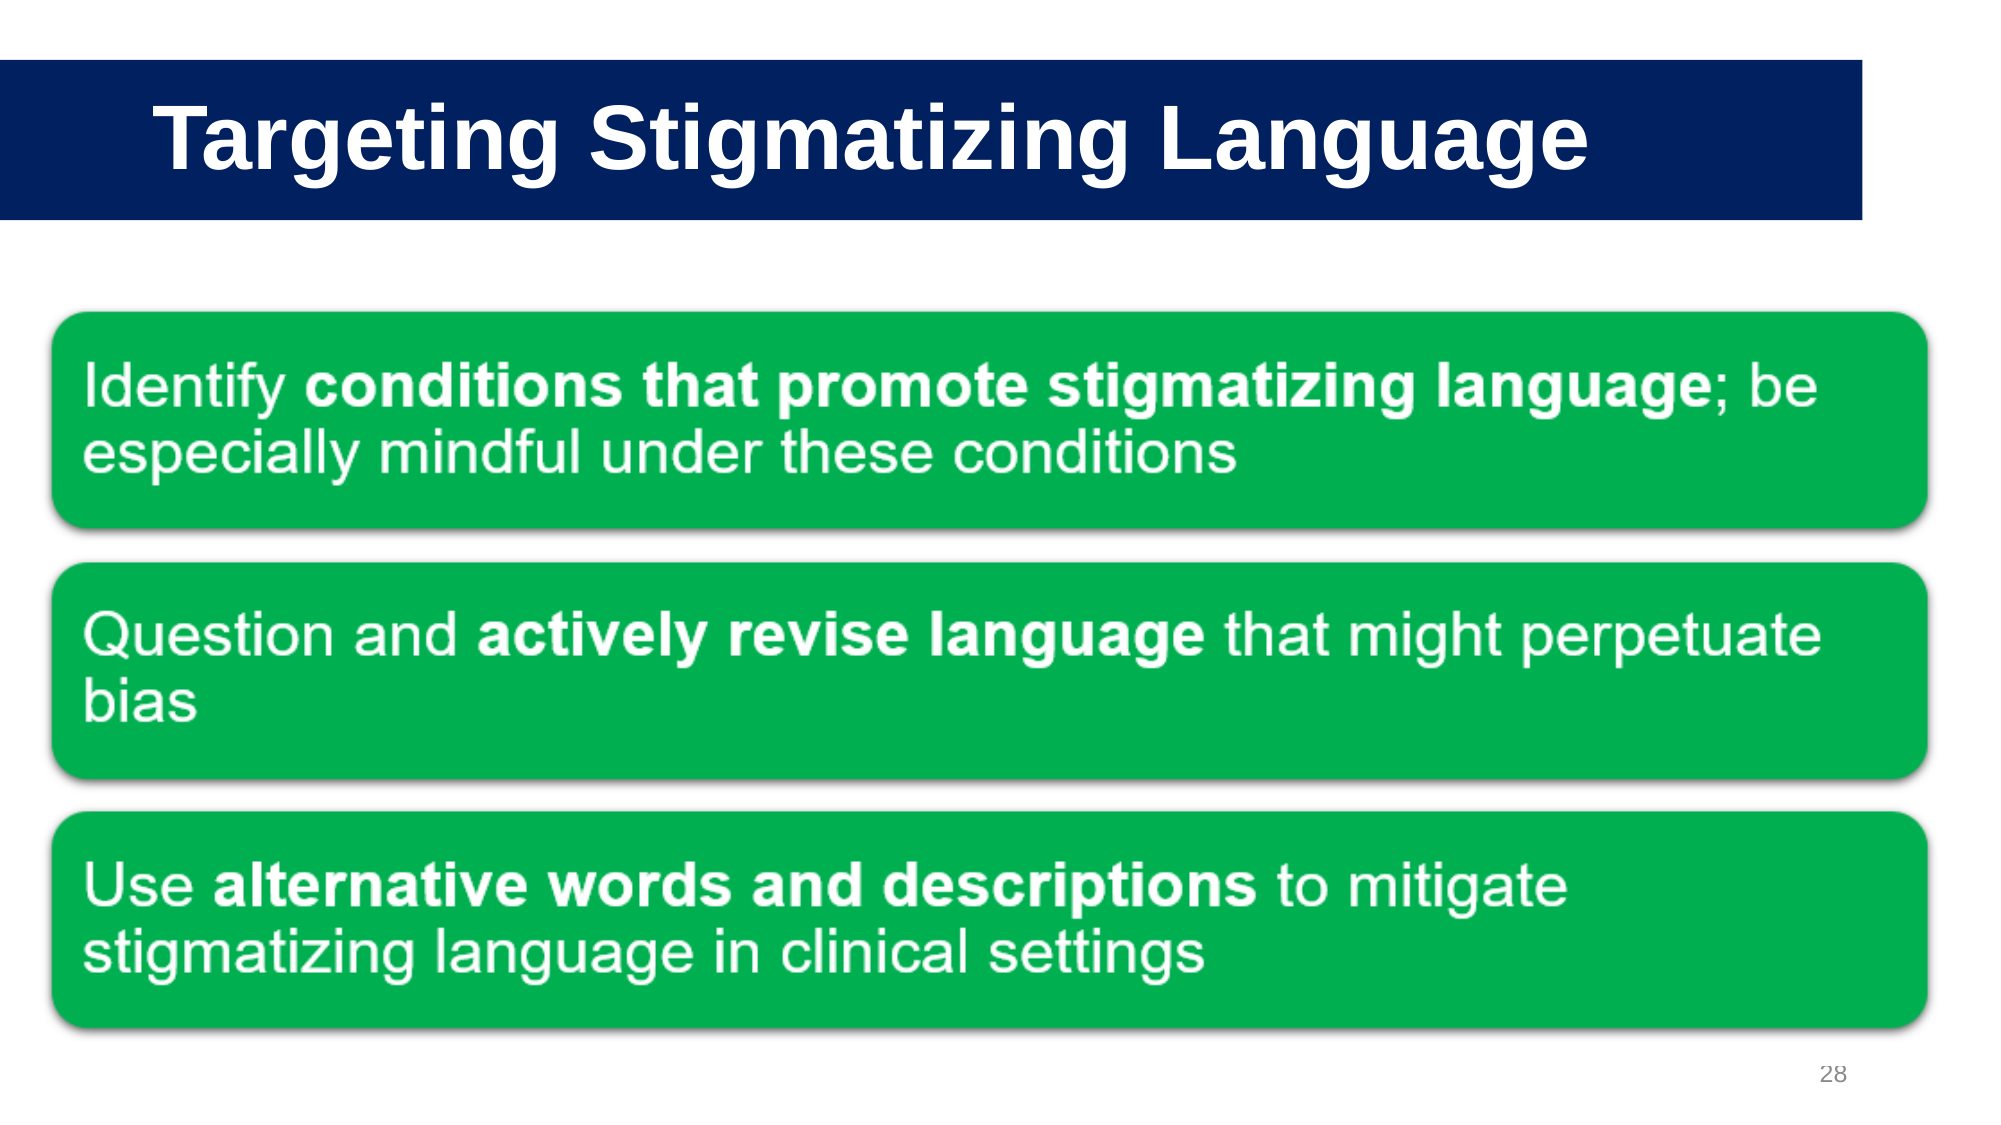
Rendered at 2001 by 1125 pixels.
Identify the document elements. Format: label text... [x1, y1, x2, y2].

slide_number 28 [1768, 1066, 1863, 1103]
title Targeting Stigmatizing Language [137, 59, 1863, 221]
picture [0, 274, 1947, 1066]
